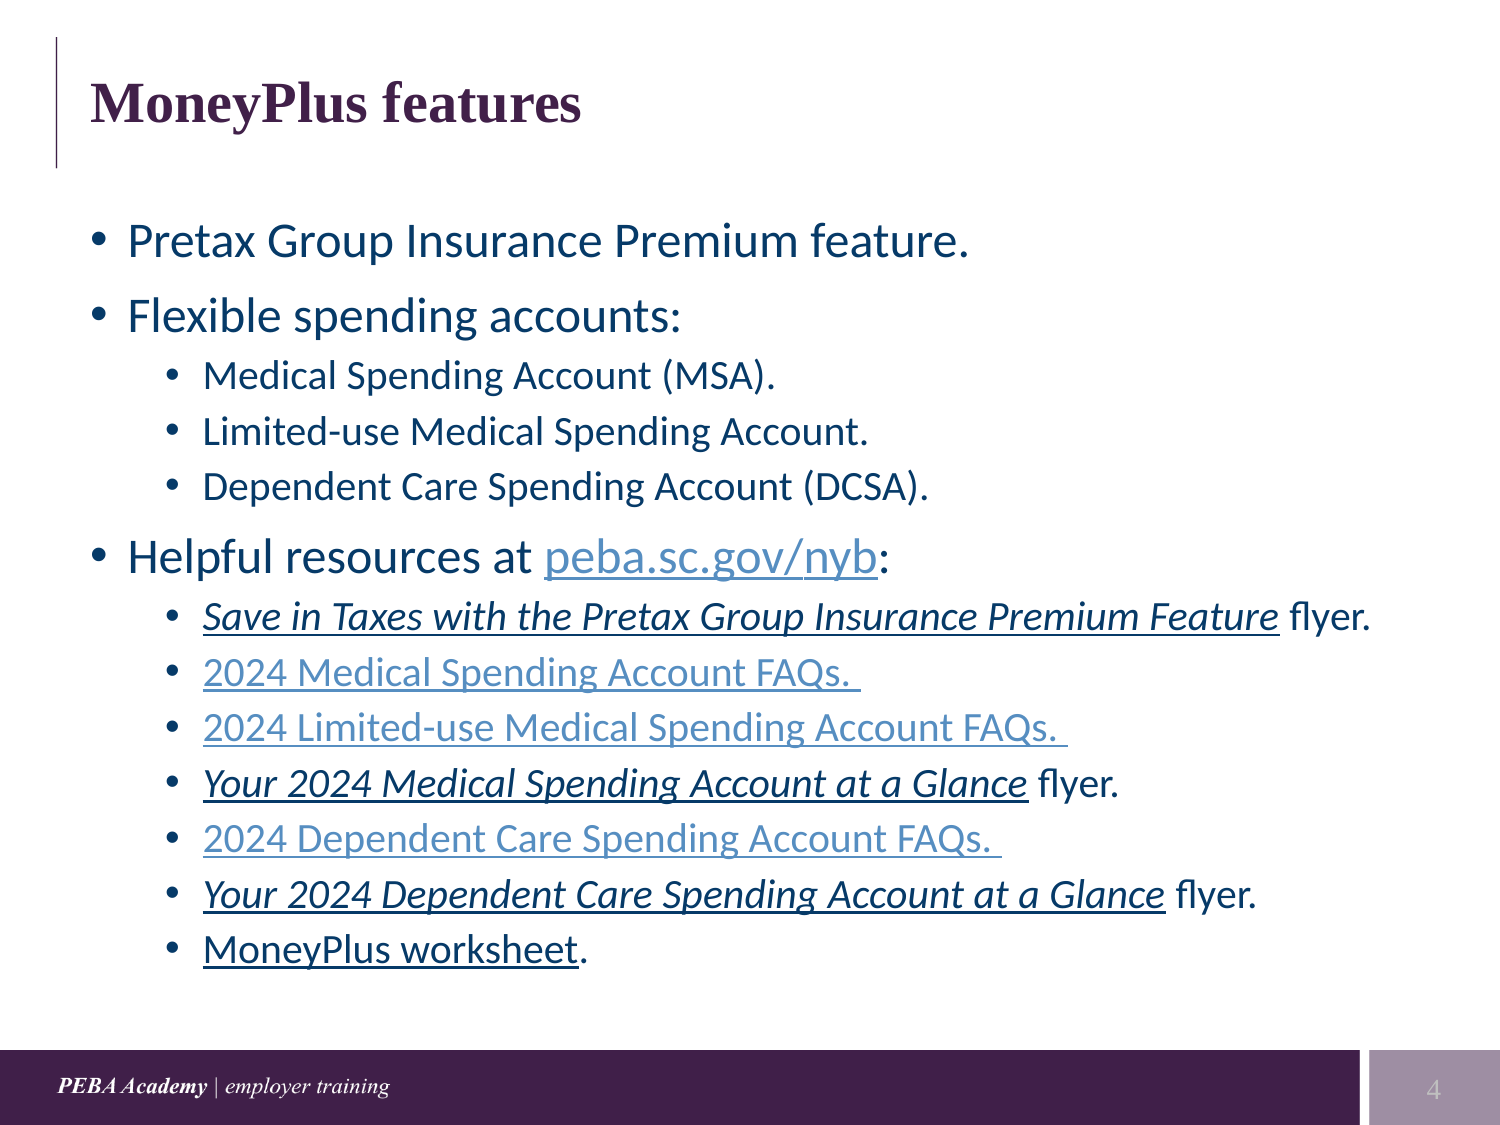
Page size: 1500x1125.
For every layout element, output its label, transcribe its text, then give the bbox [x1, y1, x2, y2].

title MoneyPlus features [75, 37, 1425, 170]
list Pretax Group Insurance Premium feature. Flexible spending accounts: Medical Spending Account (MSA). Limited-use Medical Spending Account. Dependent Care Spending Account (DCSA). Helpful resources at peba.sc.gov/nyb: Save in Taxes with the Pretax Group Insurance Premium Feature flyer. 2024 Medical Spending Account FAQs. 2024 Limited-use Medical Spending Account FAQs. Your 2024 Medical Spending Account at a Glance flyer. 2024 Dependent Care Spending Account FAQs. Your 2024 Dependent Care Spending Account at a Glance flyer. MoneyPlus worksheet. [75, 206, 1425, 1032]
slide_number 4 [1368, 1050, 1500, 1125]
picture [0, 0, 1500, 1125]
